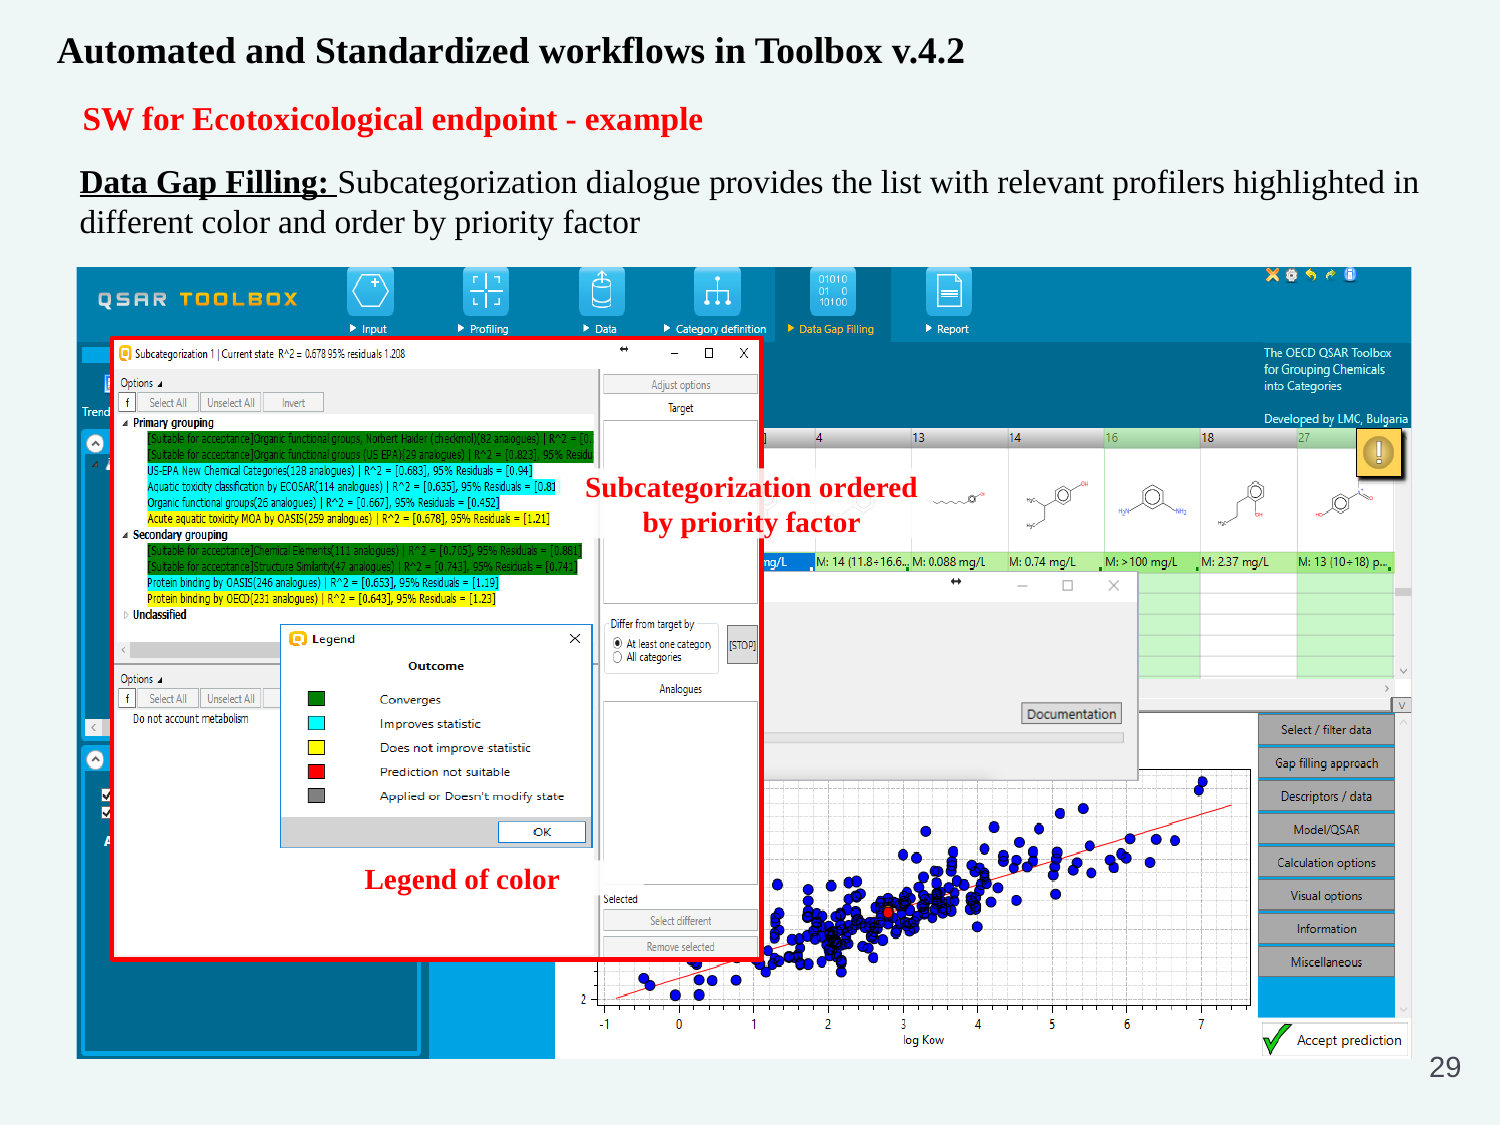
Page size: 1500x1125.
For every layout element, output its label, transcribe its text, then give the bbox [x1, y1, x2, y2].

text_box Data Gap Filling: Subcategorization dialogue provides the list with relevant profilers highlighted in different color and order by priority factor [64, 152, 1471, 248]
text_box SW for Ecotoxicological endpoint - example [68, 89, 720, 145]
text_box Automated and Standardized workflows in Toolbox v.4.2 [42, 19, 981, 79]
picture [0, 0, 1500, 1125]
